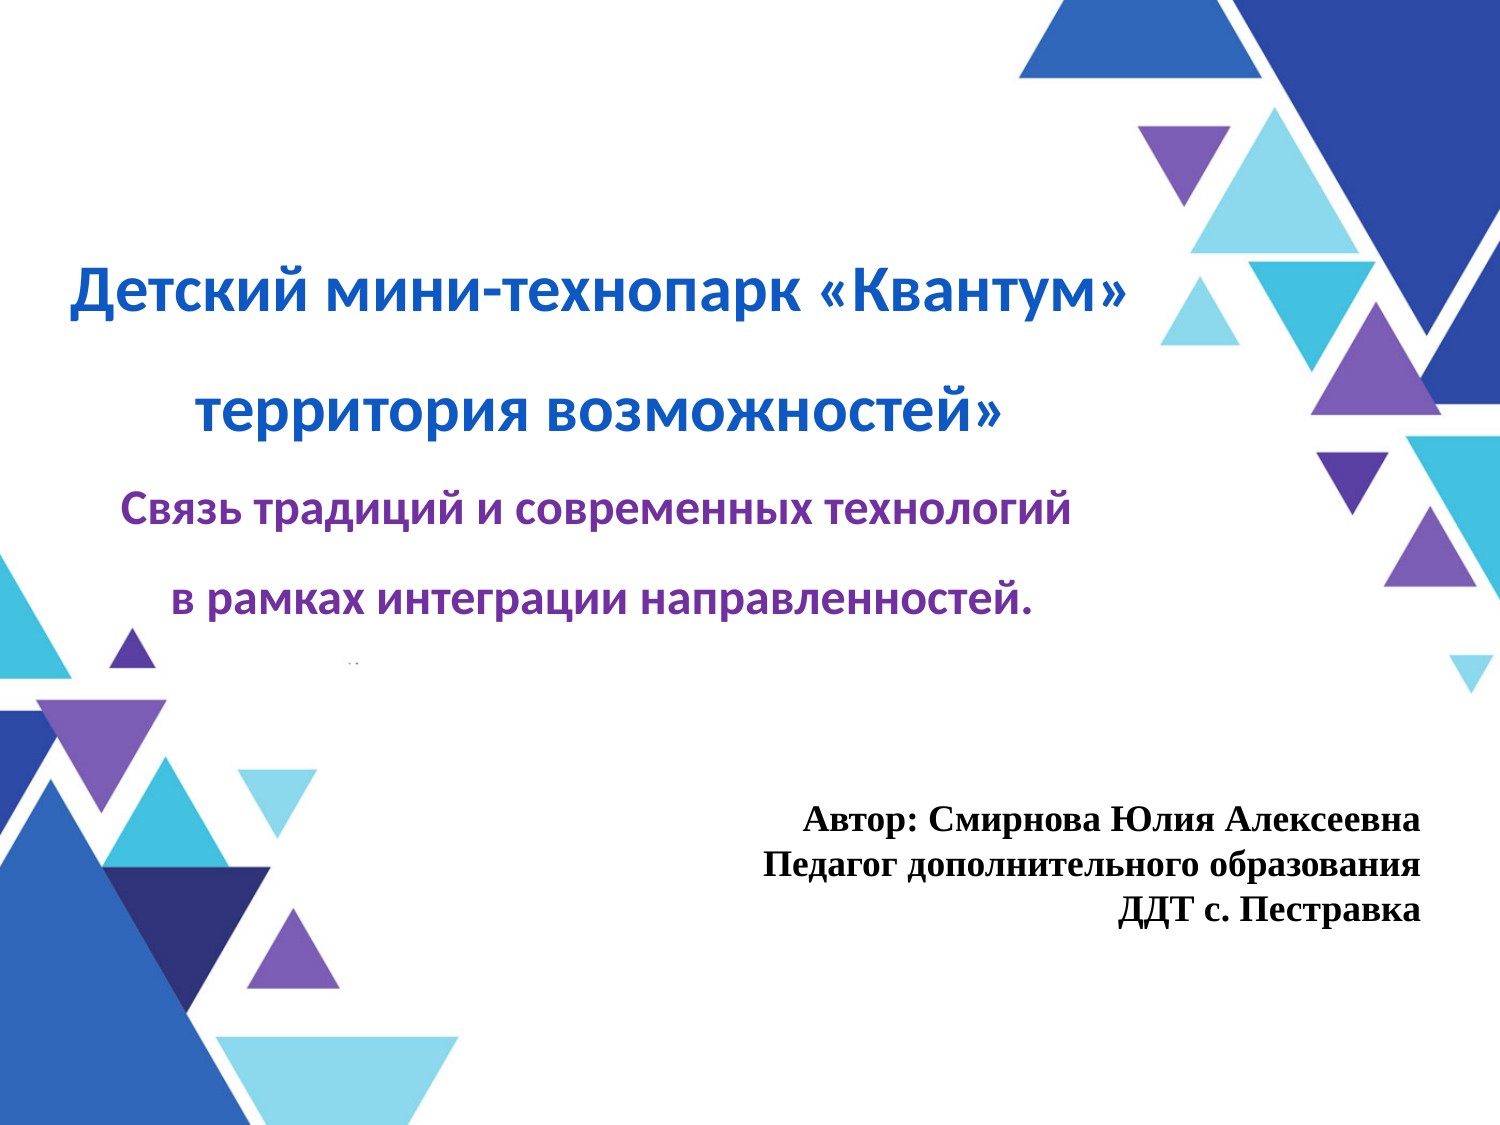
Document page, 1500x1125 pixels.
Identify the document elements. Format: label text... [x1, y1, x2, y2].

title Детский мини-технопарк «Квантум» территория возможностей» Связь традиций и современных технологий в рамках интеграции направленностей. [53, 326, 1152, 504]
picture [0, 0, 1500, 1125]
text_box Автор: Смирнова Юлия Алексеевна Педагог дополнительного образования ДДТ с. Пестравка [748, 786, 1436, 937]
